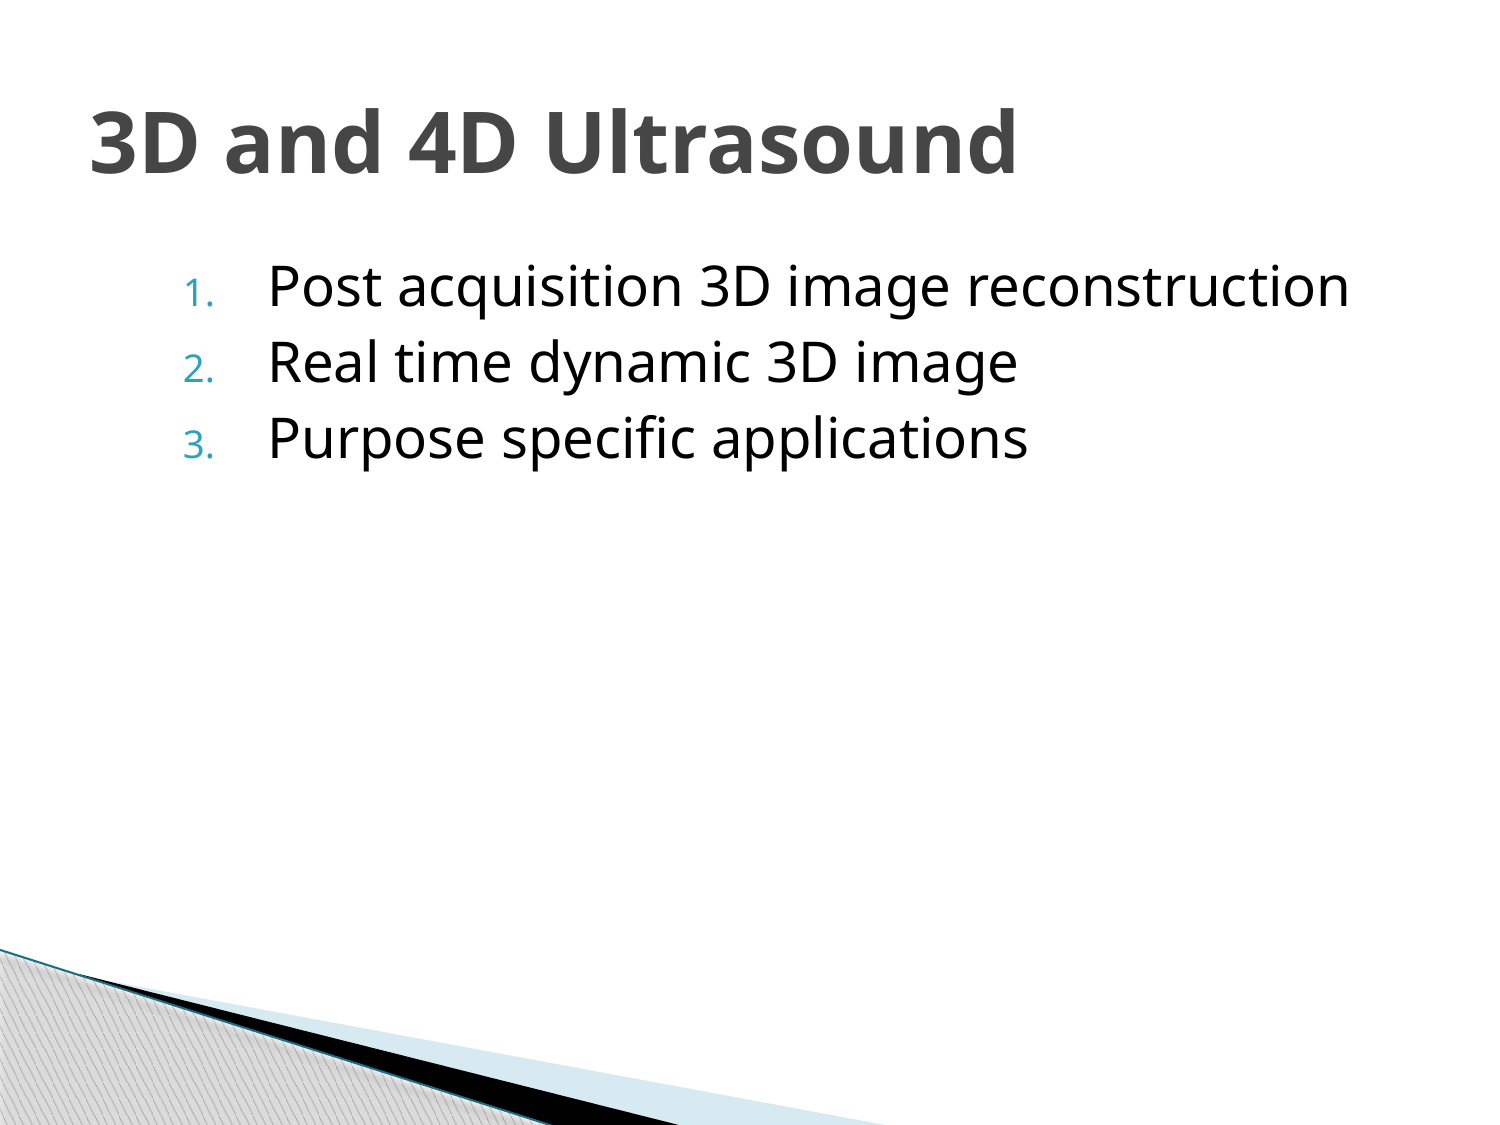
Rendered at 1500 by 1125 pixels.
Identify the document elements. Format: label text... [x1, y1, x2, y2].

title 3D and 4D Ultrasound [75, 45, 1425, 233]
list Post acquisition 3D image reconstruction Real time dynamic 3D image Purpose specific applications [75, 243, 1425, 986]
